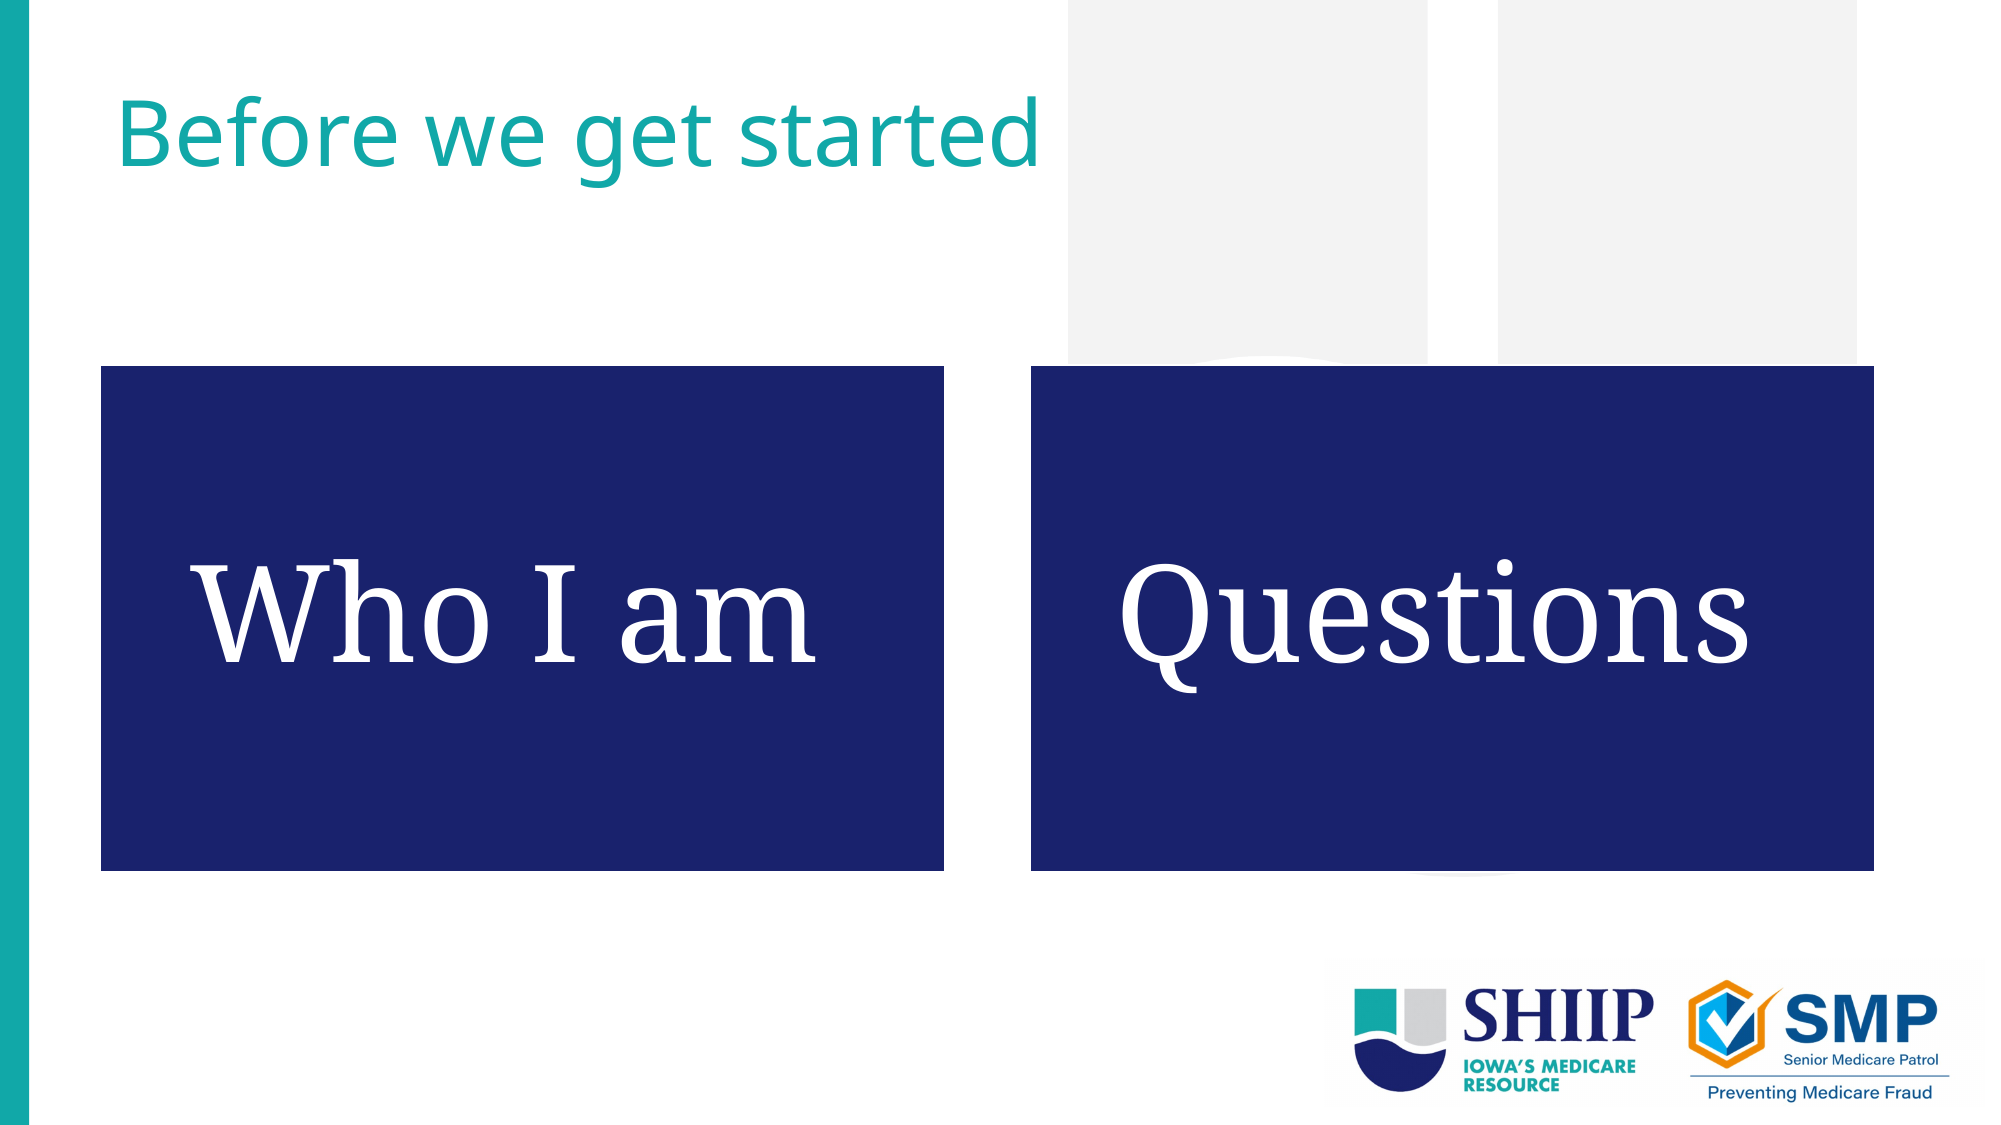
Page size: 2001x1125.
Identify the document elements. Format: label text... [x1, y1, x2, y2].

picture [1324, 958, 1985, 1107]
title Before we get started [99, 28, 1517, 246]
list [99, 266, 1875, 971]
